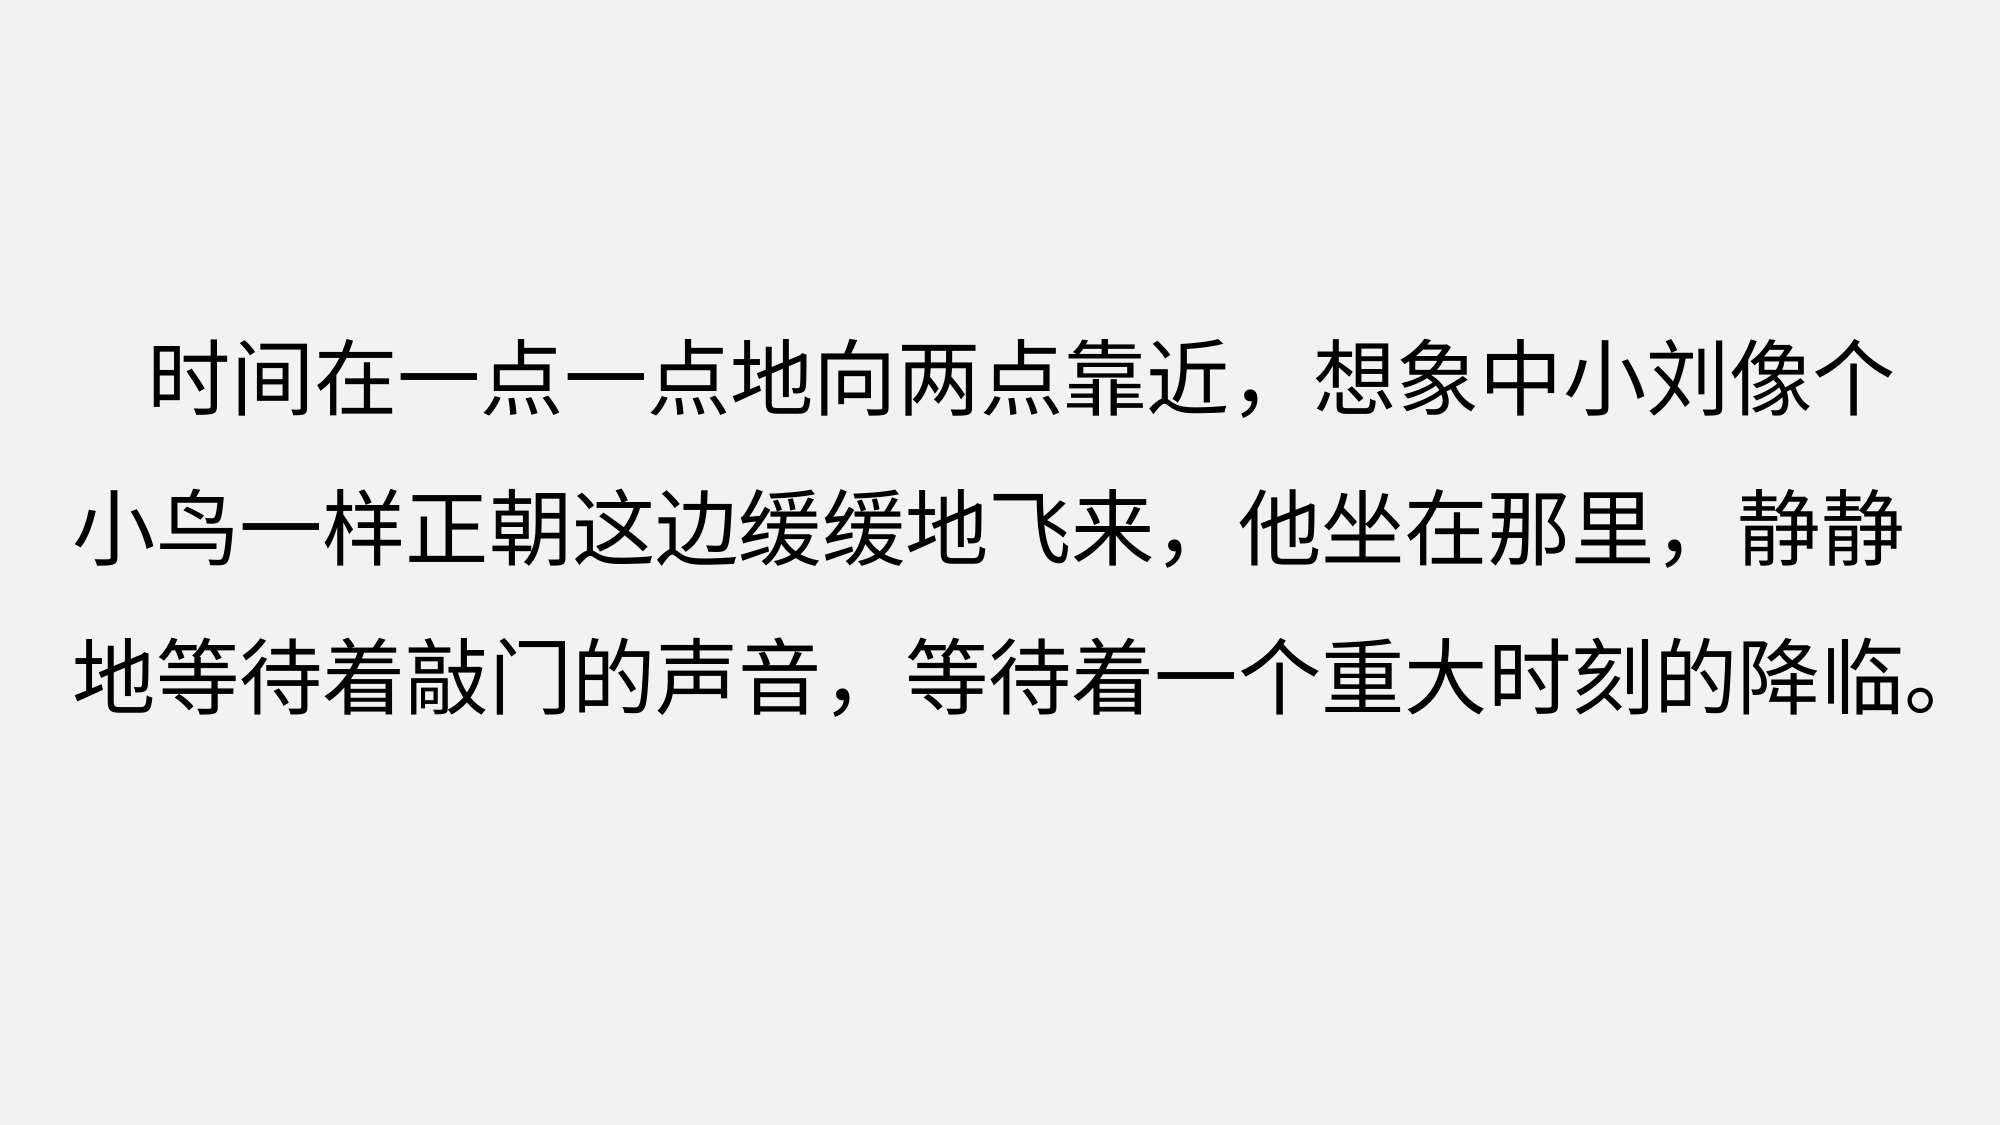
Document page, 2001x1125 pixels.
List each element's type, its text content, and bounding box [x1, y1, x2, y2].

text_box 时间在一点一点地向两点靠近，想象中小刘像个小鸟一样正朝这边缓缓地飞来，他坐在那里，静静地等待着敲门的声音，等待着一个重大时刻的降临。 [58, 268, 1942, 733]
